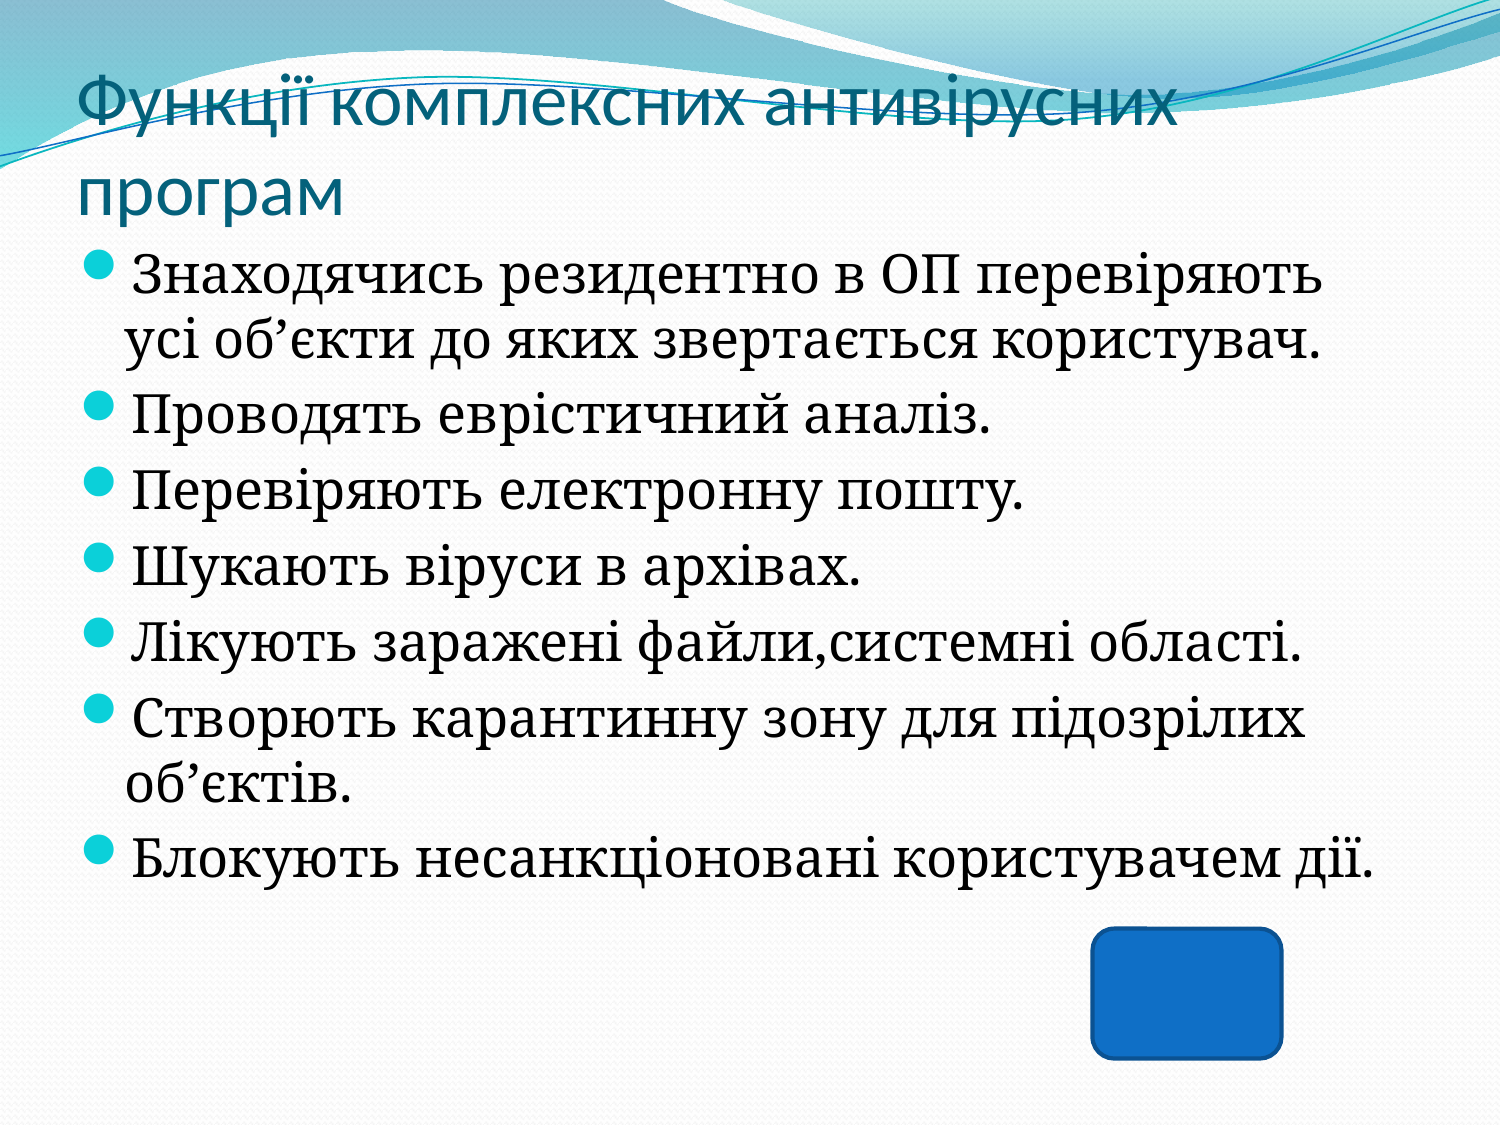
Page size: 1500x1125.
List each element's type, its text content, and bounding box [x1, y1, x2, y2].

title Функції комплексних антивірусних програм [76, 42, 1427, 231]
text_box [1090, 926, 1284, 1061]
list Знаходячись резидентно в ОП перевіряють усі об’єкти до яких звертається користувач. Проводять еврістичний аналіз. Перевіряють електронну пошту. Шукають віруси в архівах. Лікують заражені файли,системні області. Створють карантинну зону для підозрілих об’єктів. Блокують несанкціоновані користувачем дії. [64, 231, 1415, 1071]
